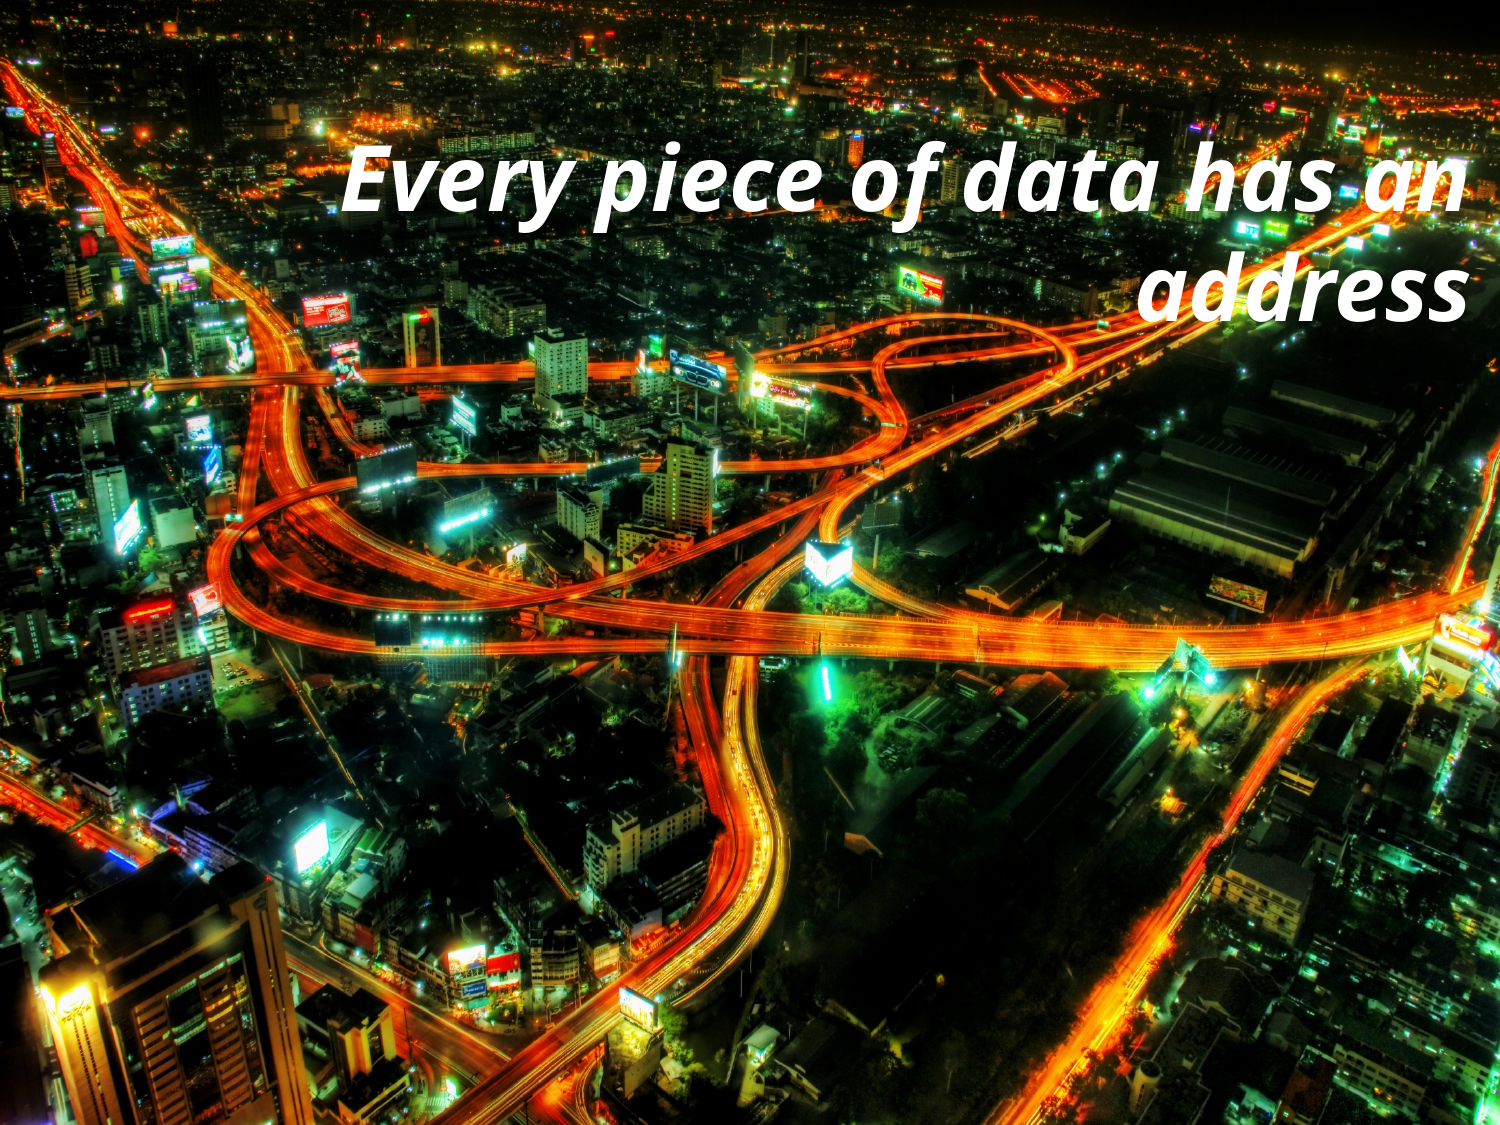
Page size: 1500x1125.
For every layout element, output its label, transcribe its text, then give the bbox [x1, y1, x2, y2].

text_box Every piece of data has an address [0, 112, 1488, 348]
picture [0, 0, 1500, 1125]
